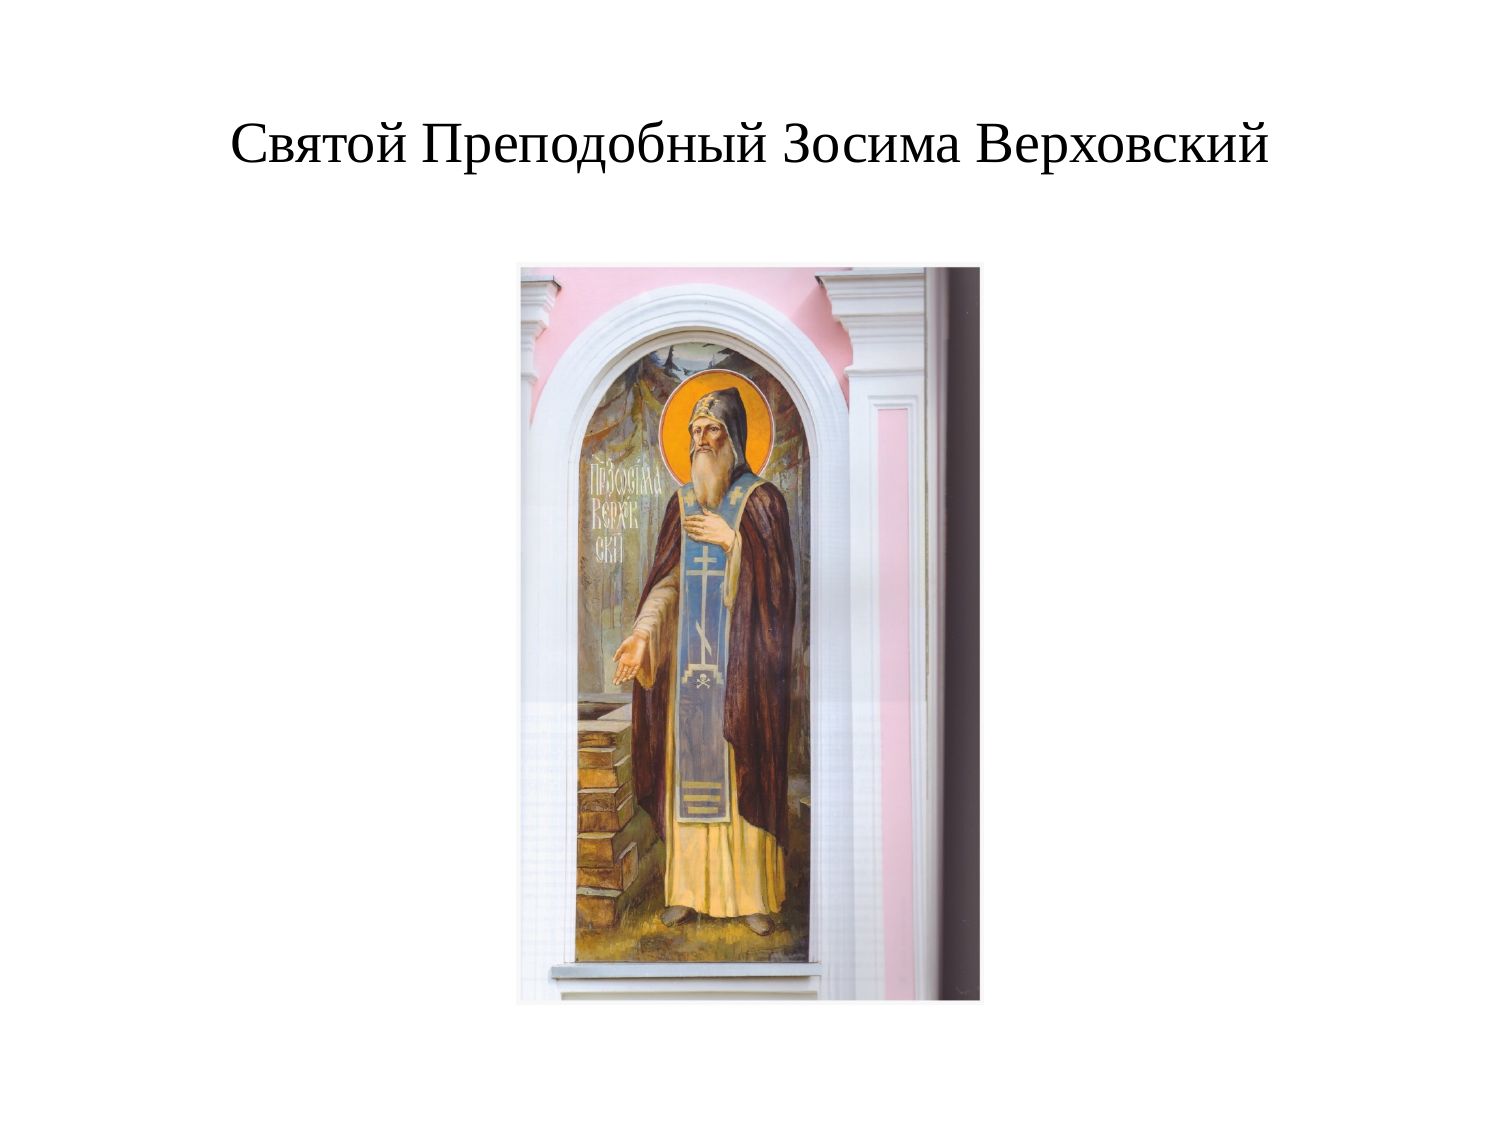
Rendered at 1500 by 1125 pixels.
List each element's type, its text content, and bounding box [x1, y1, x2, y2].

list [515, 262, 984, 1006]
title Святой Преподобный Зосима Верховский [75, 45, 1425, 233]
